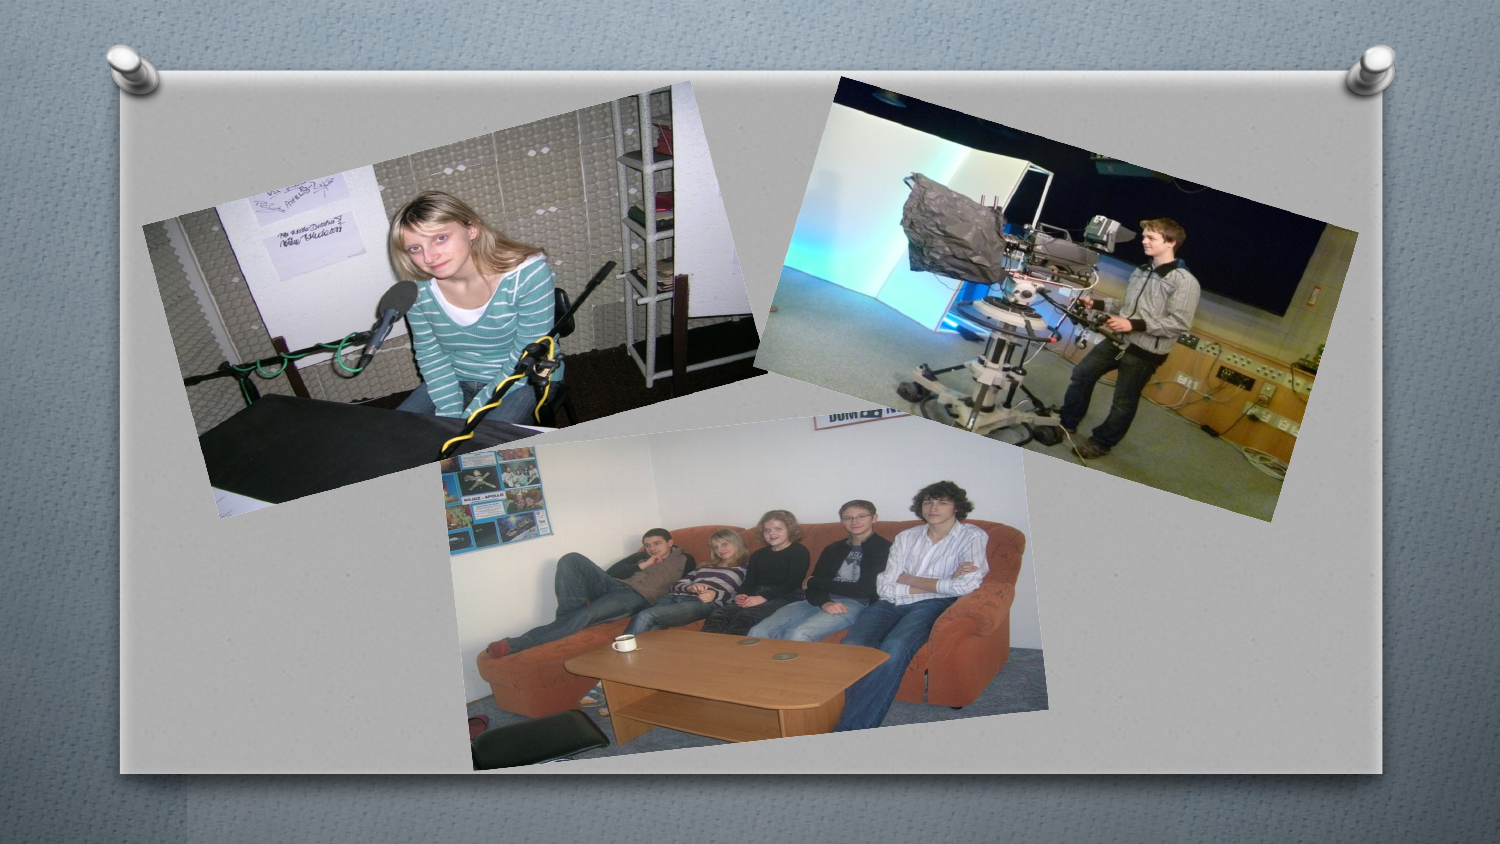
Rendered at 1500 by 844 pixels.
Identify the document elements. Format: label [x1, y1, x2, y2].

picture [80, 18, 192, 119]
picture [143, 76, 1358, 770]
picture [1322, 22, 1433, 121]
